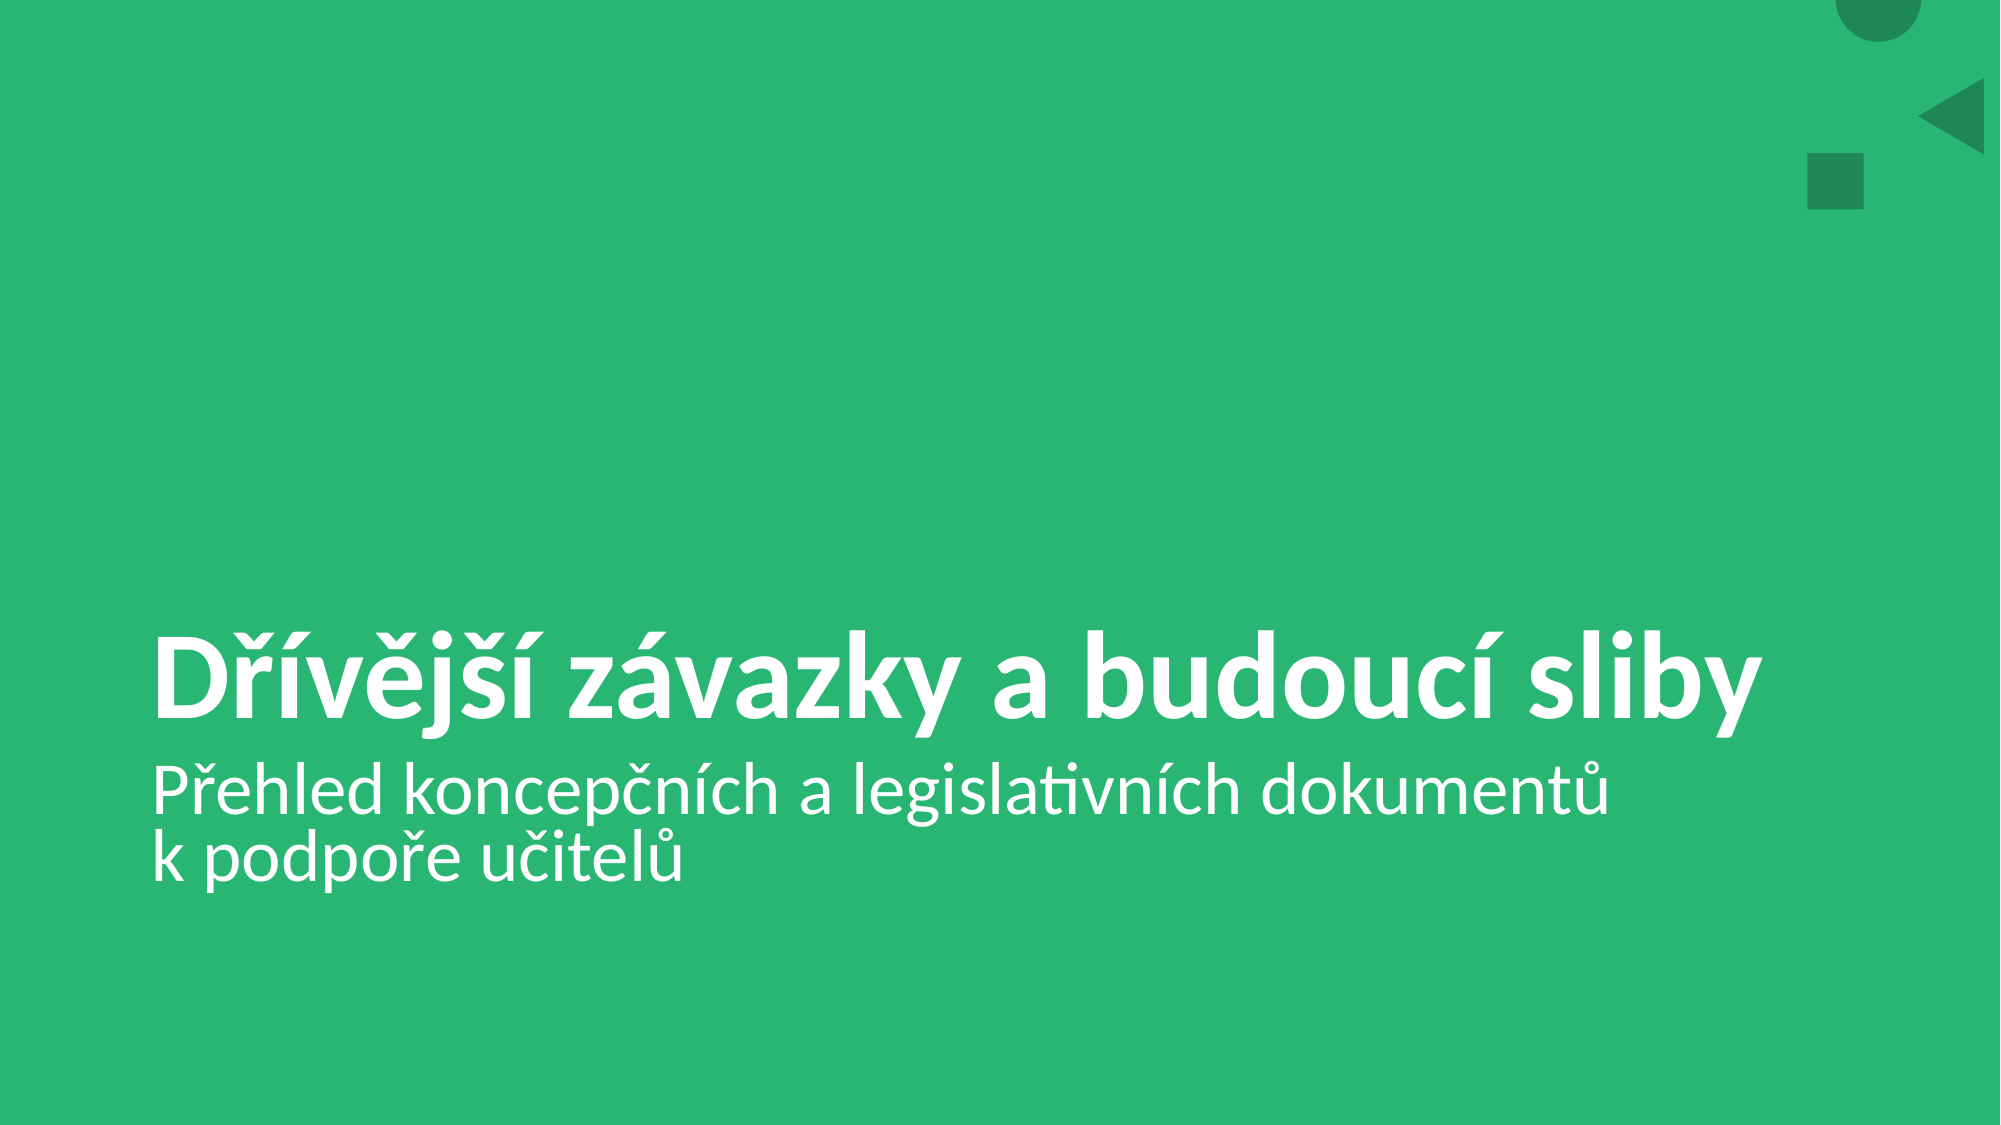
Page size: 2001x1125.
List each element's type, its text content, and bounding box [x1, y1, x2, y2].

list Přehled koncepčních a legislativních dokumentů k podpoře učitelů [136, 752, 1862, 999]
title Dřívější závazky a budoucí sliby [136, 280, 1862, 749]
